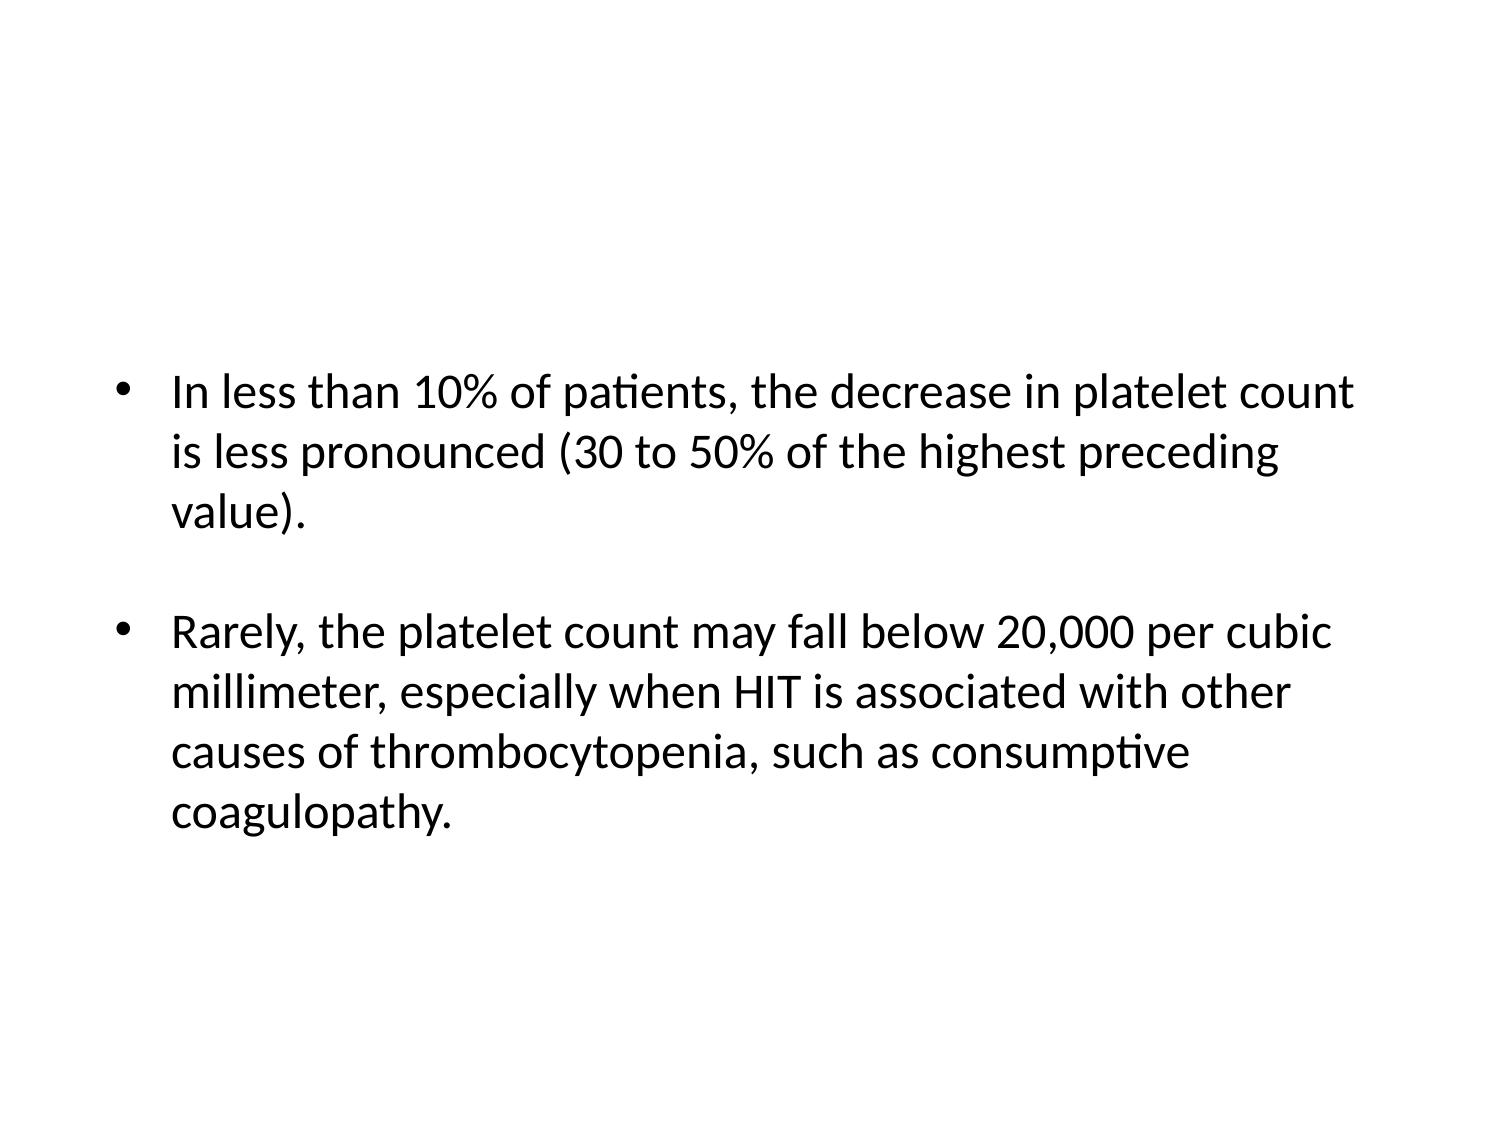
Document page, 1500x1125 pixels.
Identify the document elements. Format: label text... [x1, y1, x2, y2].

text_box In less than 10% of patients, the decrease in platelet count is less pronounced (30 to 50% of the highest preceding value). Rarely, the platelet count may fall below 20,000 per cubic millimeter, especially when HIT is associated with other causes of thrombocytopenia, such as consumptive coagulopathy. [99, 350, 1375, 846]
